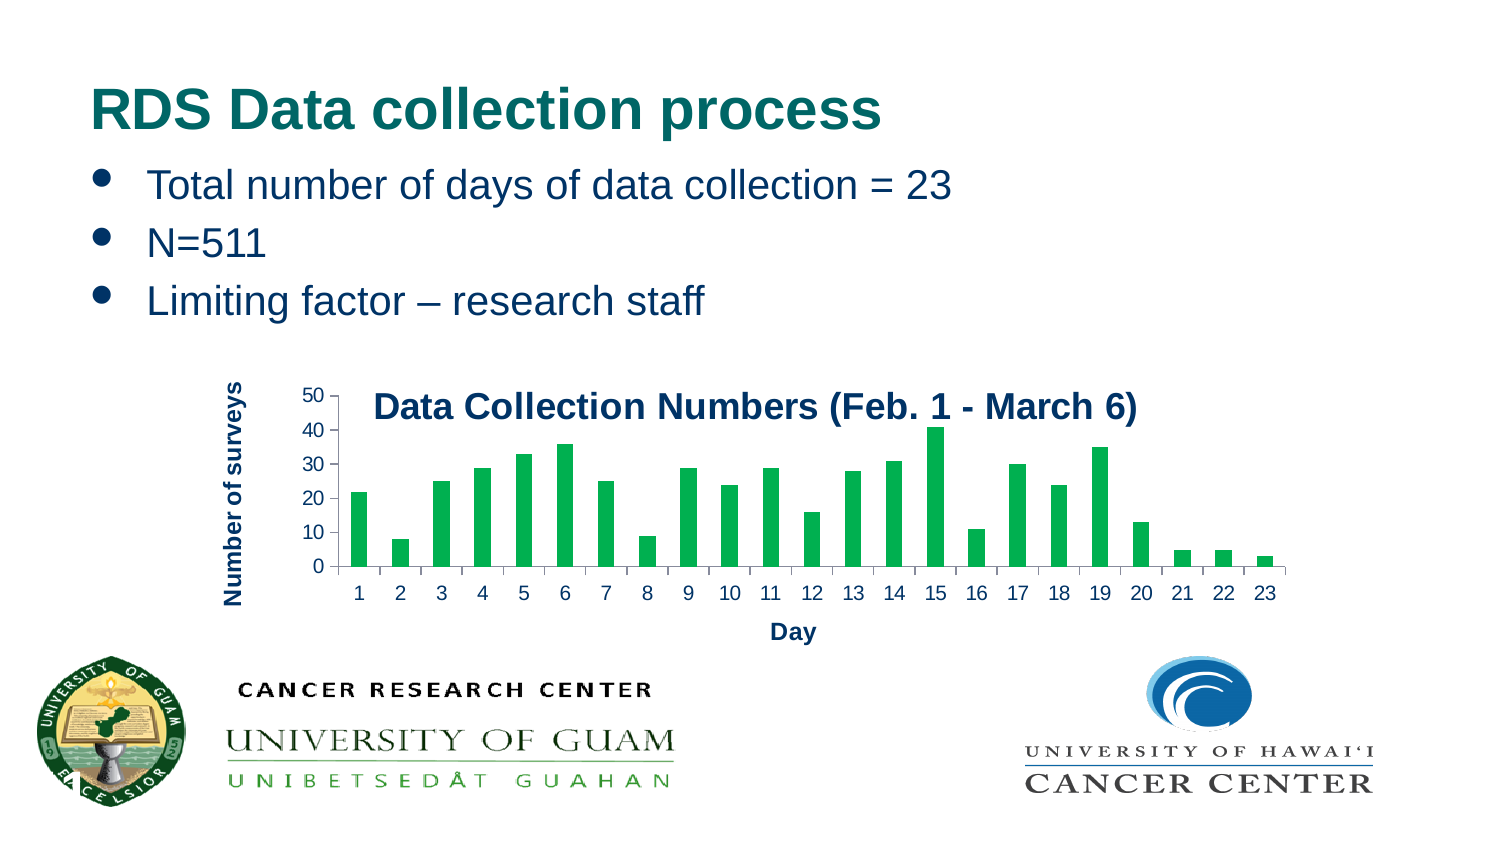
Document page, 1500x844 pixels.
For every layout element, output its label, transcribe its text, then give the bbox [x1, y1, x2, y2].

list Total number of days of data collection = 23 N=511 Limiting factor – research staff [74, 149, 1363, 751]
chart [199, 359, 1313, 673]
picture [1025, 656, 1373, 793]
picture [37, 656, 676, 807]
slide_number 11 [13, 767, 111, 829]
title RDS Data collection process [74, 46, 1326, 149]
